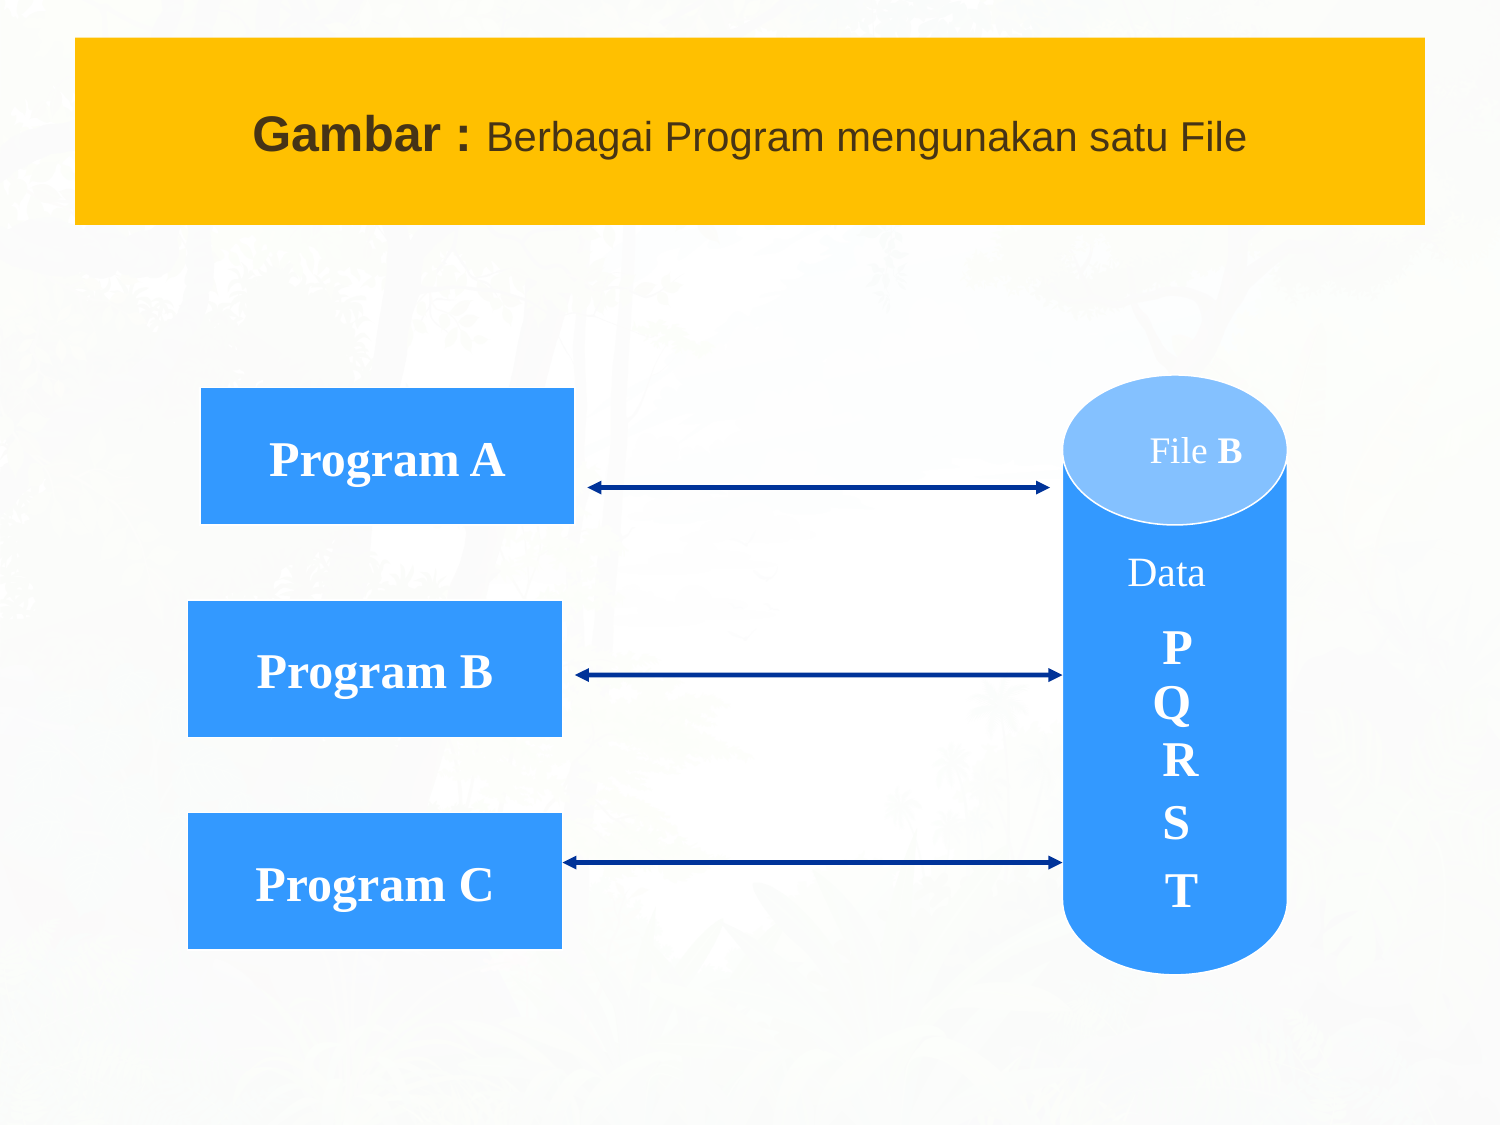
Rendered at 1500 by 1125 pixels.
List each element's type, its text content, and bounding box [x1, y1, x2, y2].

text_box Data [1112, 537, 1222, 603]
text_box Program C [187, 812, 563, 950]
text_box T [1150, 849, 1214, 925]
text_box [1062, 374, 1288, 975]
text_box [587, 481, 1051, 494]
text_box [562, 856, 1063, 869]
text_box P [1147, 606, 1208, 682]
text_box Q [1137, 662, 1207, 738]
text_box S [1147, 781, 1206, 857]
title Gambar : Berbagai Program mengunakan satu File [75, 37, 1425, 225]
text_box Program A [199, 387, 575, 525]
text_box Program B [187, 599, 563, 738]
text_box [574, 668, 1063, 682]
text_box File B [1134, 418, 1258, 479]
text_box R [1147, 719, 1214, 794]
